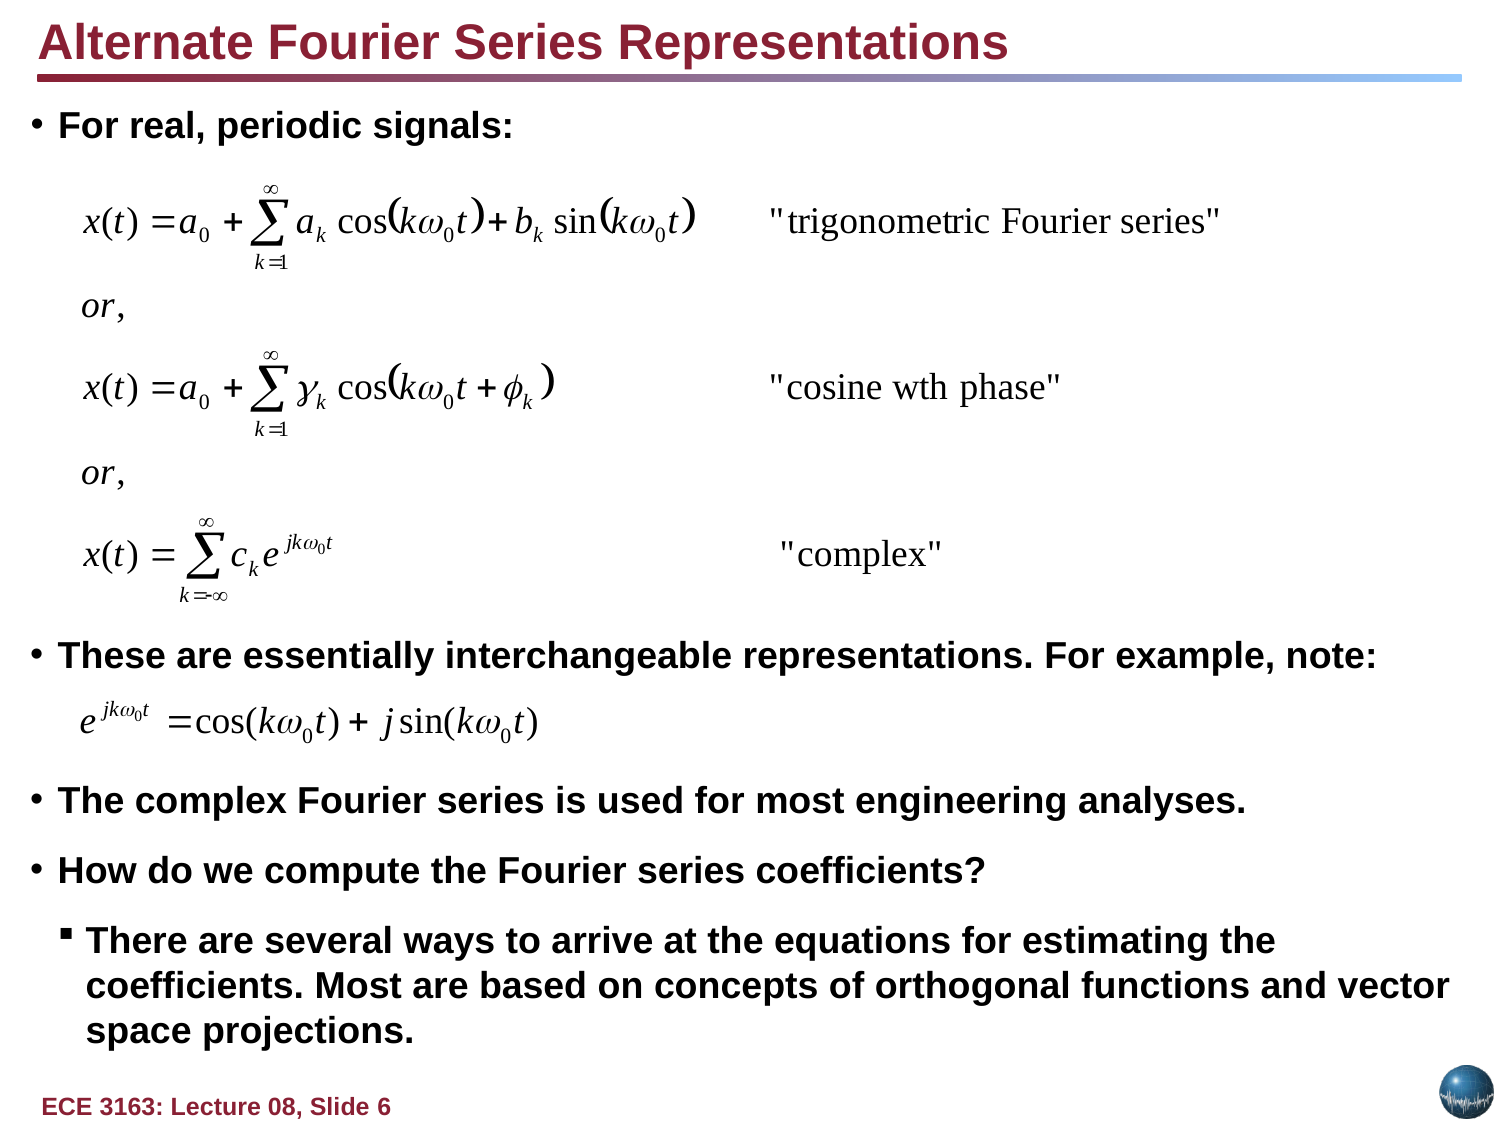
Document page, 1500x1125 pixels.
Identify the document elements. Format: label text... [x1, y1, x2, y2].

text_box Alternate Fourier Series Representations [37, 9, 1445, 70]
picture [1439, 1065, 1494, 1119]
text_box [74, 692, 547, 753]
text_box These are essentially interchangeable representations. For example, note: The complex Fourier series is used for most engineering analyses. How do we compute the Fourier series coefficients? There are several ways to arrive at the equations for estimating the coefficients. Most are based on concepts of orthogonal functions and vector space projections. [30, 631, 1454, 1052]
text_box For real, periodic signals: [30, 100, 1454, 146]
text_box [75, 170, 1227, 611]
